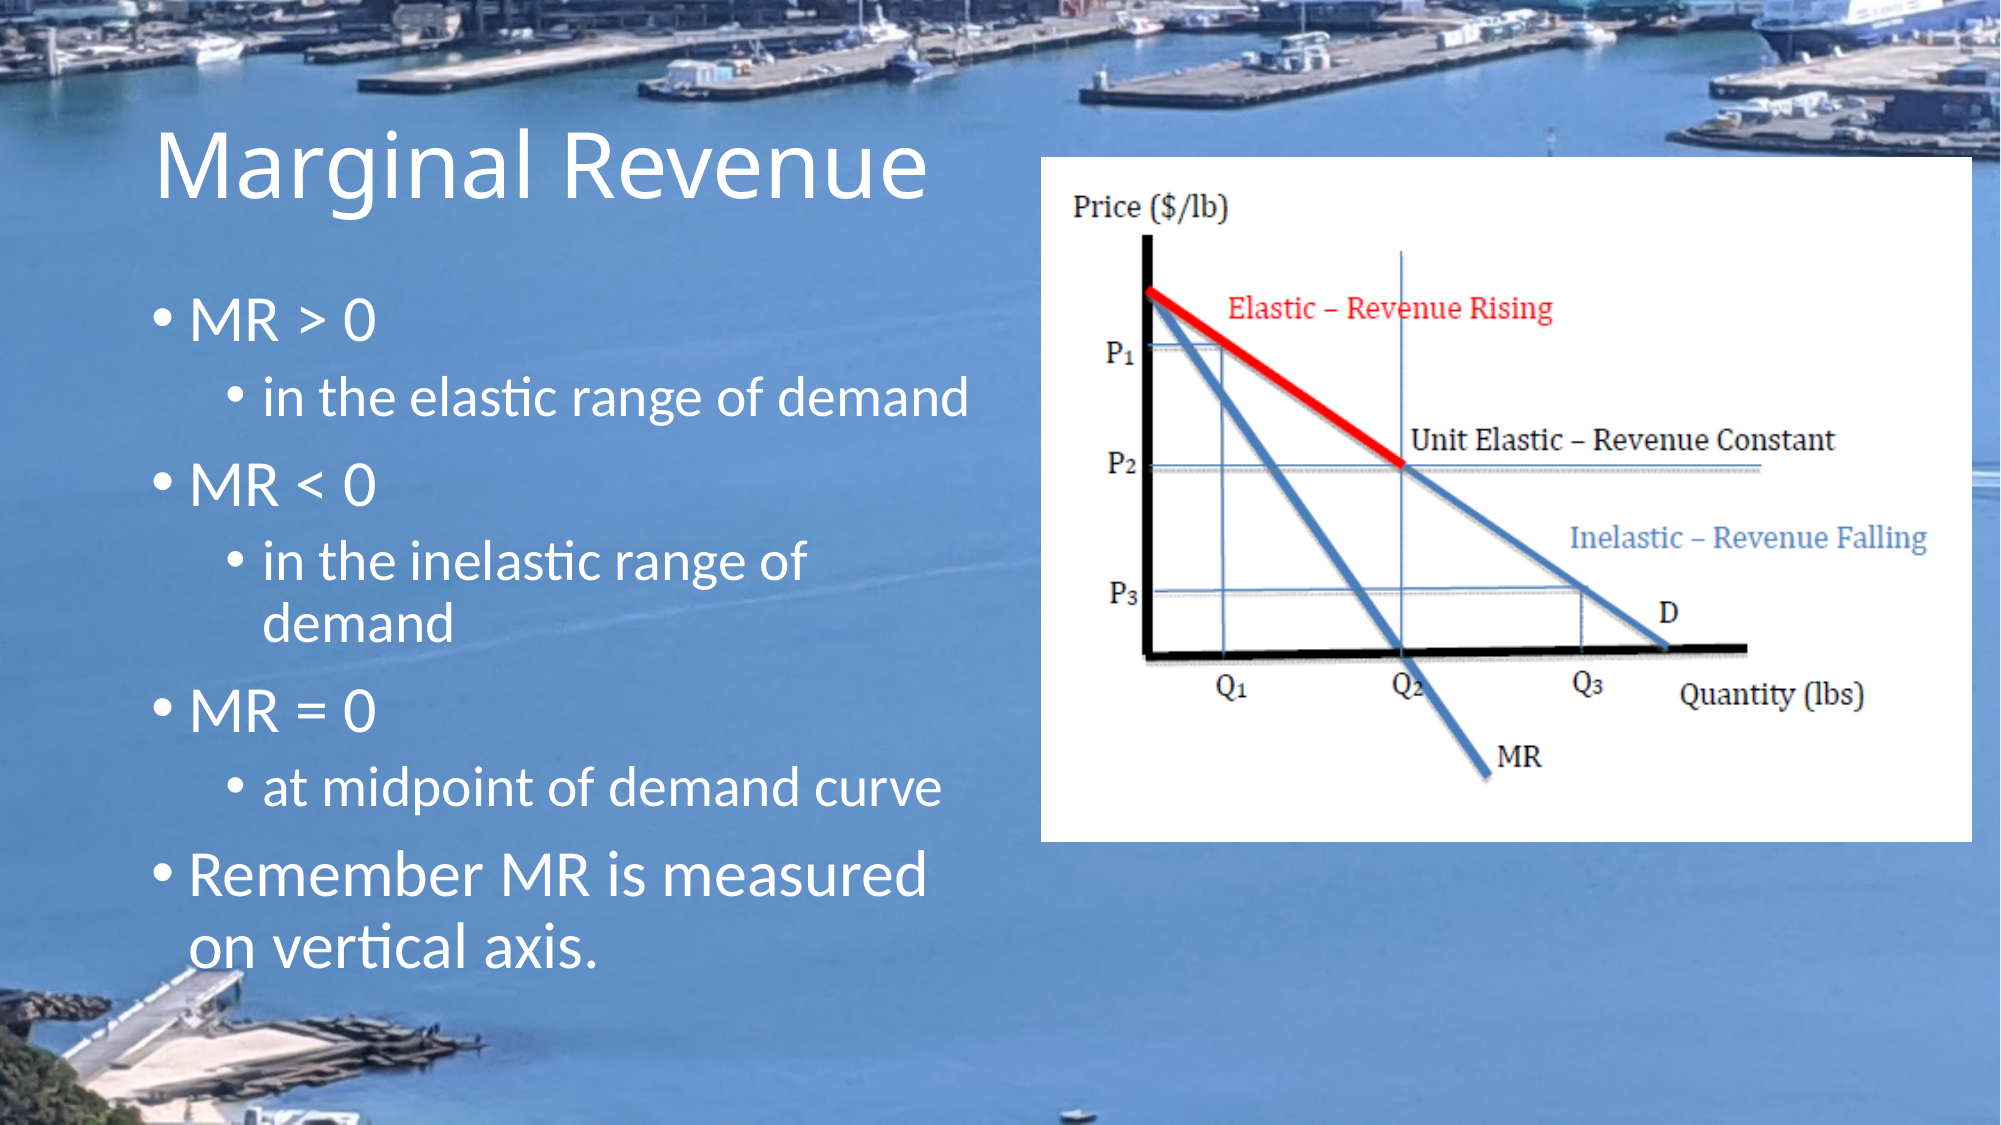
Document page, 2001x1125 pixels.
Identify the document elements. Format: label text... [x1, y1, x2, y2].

title Marginal Revenue [137, 59, 1863, 278]
list MR > 0 in the elastic range of demand MR < 0 in the inelastic range of demand MR = 0 at midpoint of demand curve Remember MR is measured on vertical axis. [136, 277, 1021, 992]
picture [0, 0, 2001, 1125]
